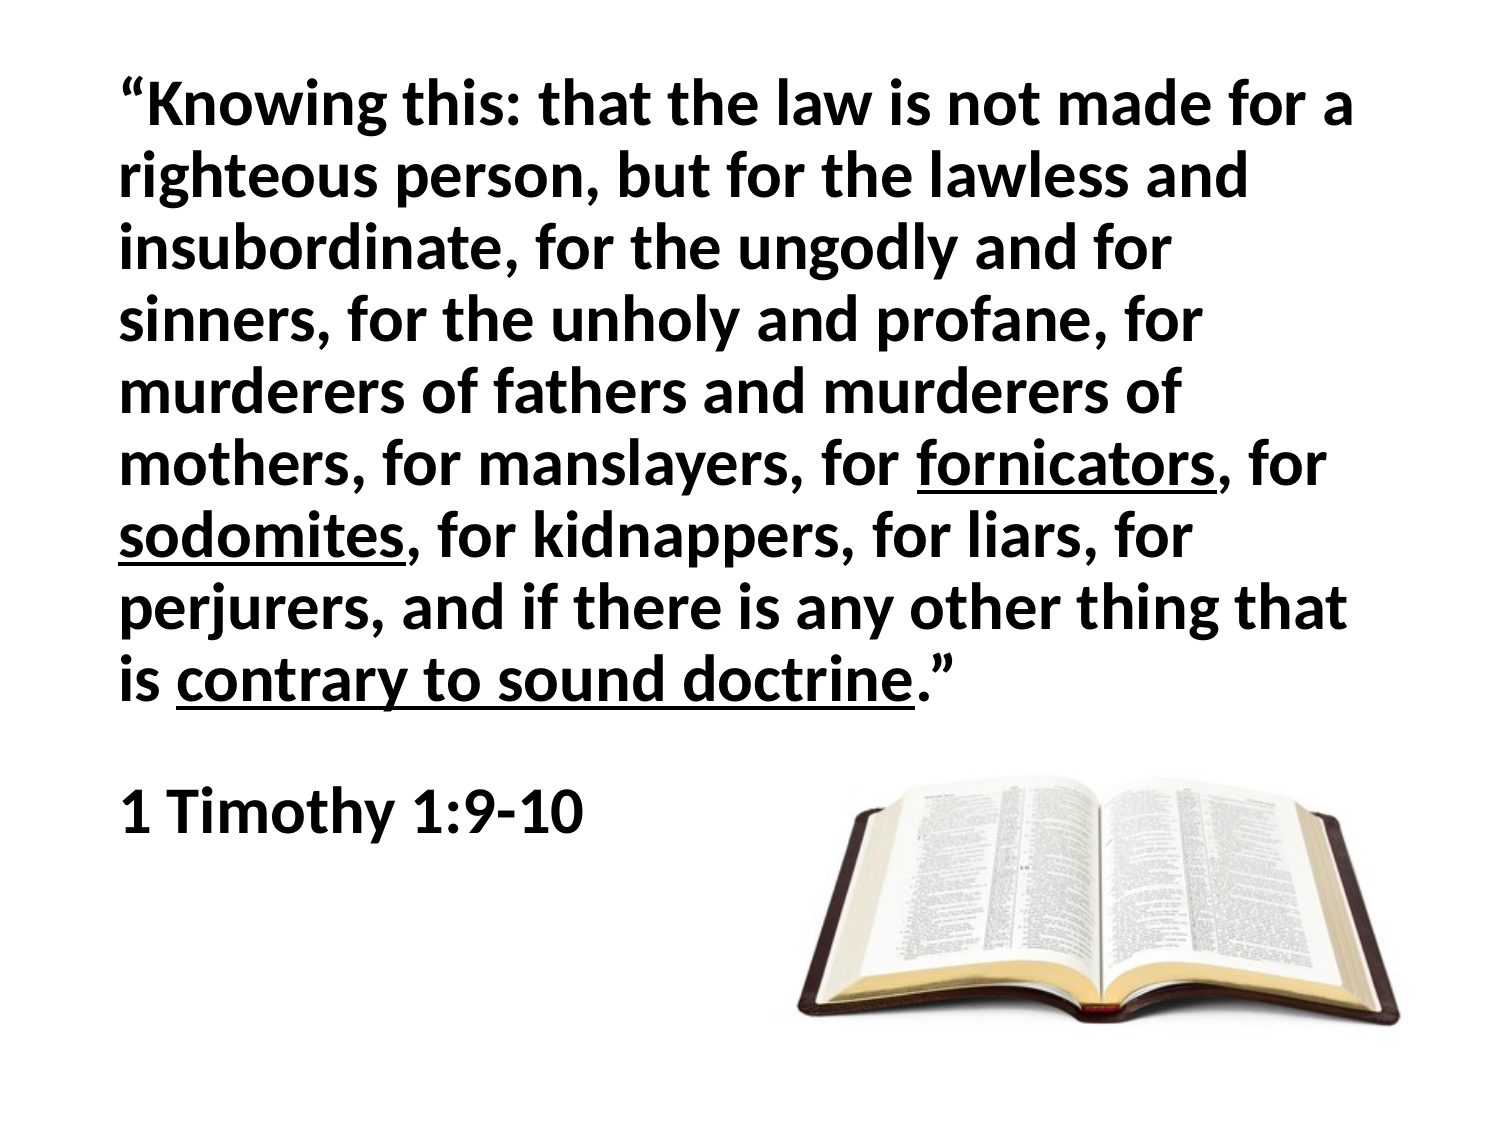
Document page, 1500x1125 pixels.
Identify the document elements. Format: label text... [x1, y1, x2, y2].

picture [749, 730, 1460, 1066]
list “Knowing this: that the law is not made for a righteous person, but for the lawless and insubordinate, for the ungodly and for sinners, for the unholy and profane, for murderers of fathers and murderers of mothers, for manslayers, for fornicators, for sodomites, for kidnappers, for liars, for perjurers, and if there is any other thing that is contrary to sound doctrine.” 1 Timothy 1:9-10 [103, 59, 1397, 1014]
